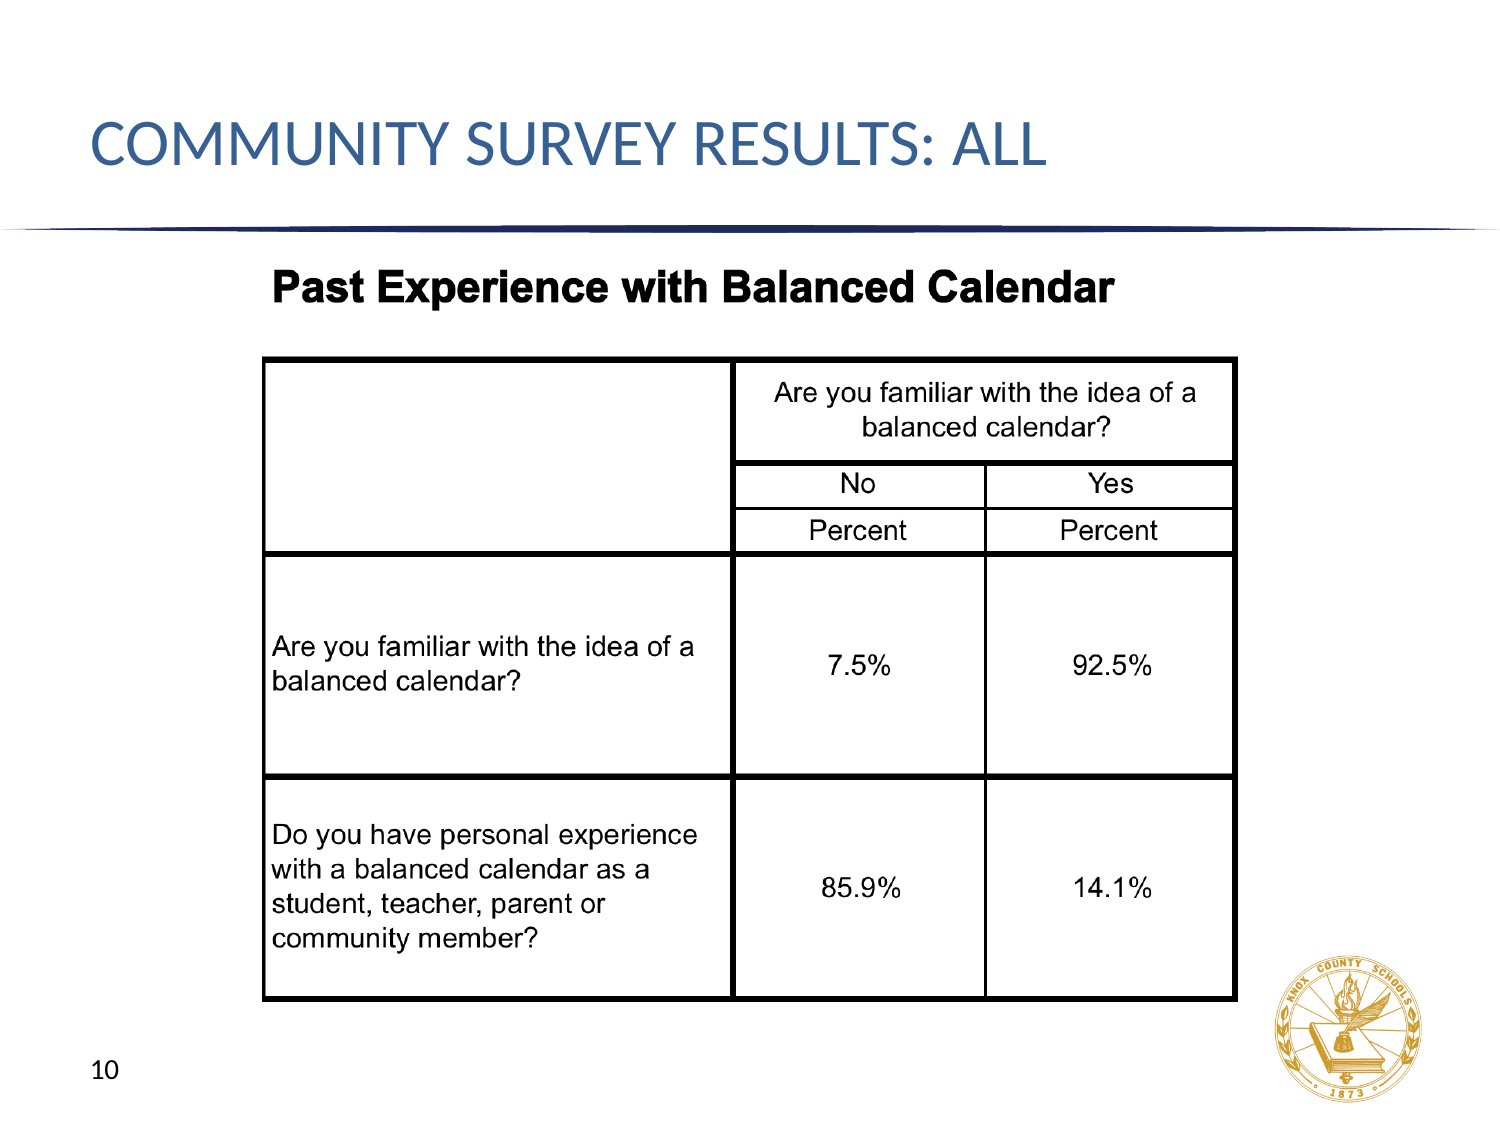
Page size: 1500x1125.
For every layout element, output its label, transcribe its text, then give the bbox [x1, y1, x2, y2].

slide_number 10 [75, 1042, 425, 1103]
picture [0, 225, 75, 233]
picture [1273, 1002, 1425, 1105]
title COMMUNITY SURVEY RESULTS: ALL [75, 45, 1425, 233]
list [74, 259, 1426, 1002]
picture [1425, 225, 1500, 233]
